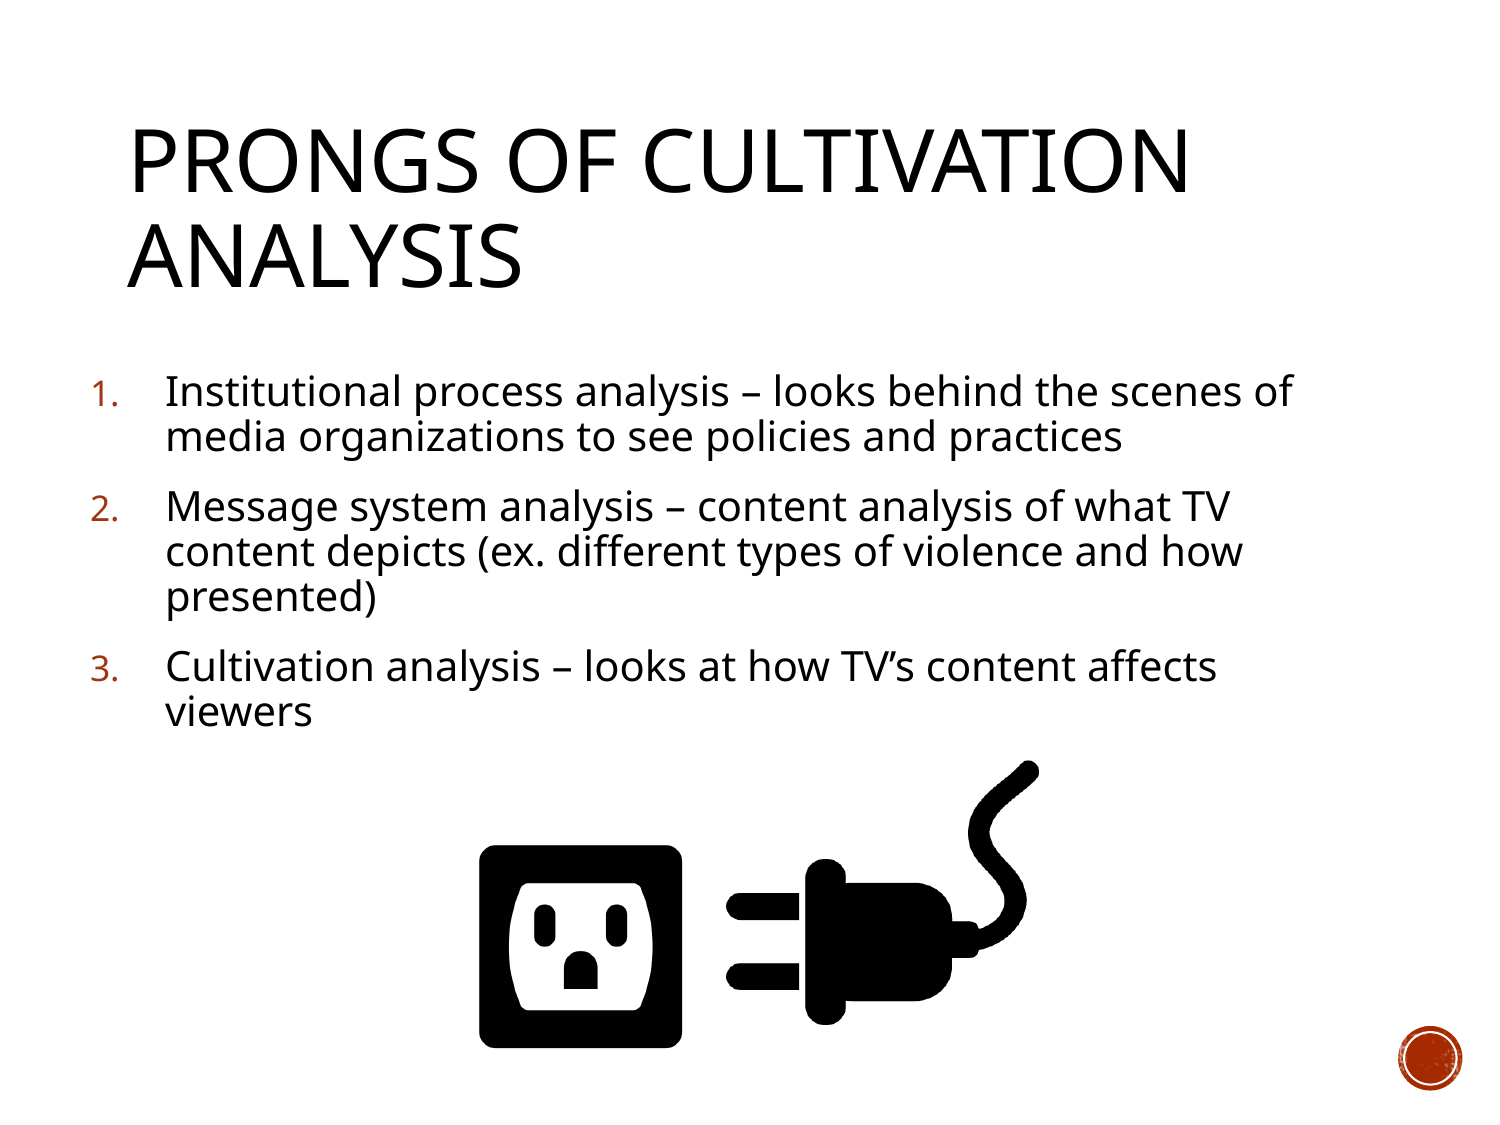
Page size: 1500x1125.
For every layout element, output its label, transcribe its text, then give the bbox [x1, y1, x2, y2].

picture [726, 746, 1039, 1039]
list Institutional process analysis – looks behind the scenes of media organizations to see policies and practices Message system analysis – content analysis of what TV content depicts (ex. different types of violence and how presented) Cultivation analysis – looks at how TV’s content affects viewers [75, 362, 1338, 776]
title Prongs of Cultivation Analysis [112, 79, 1388, 344]
picture [464, 830, 697, 1063]
